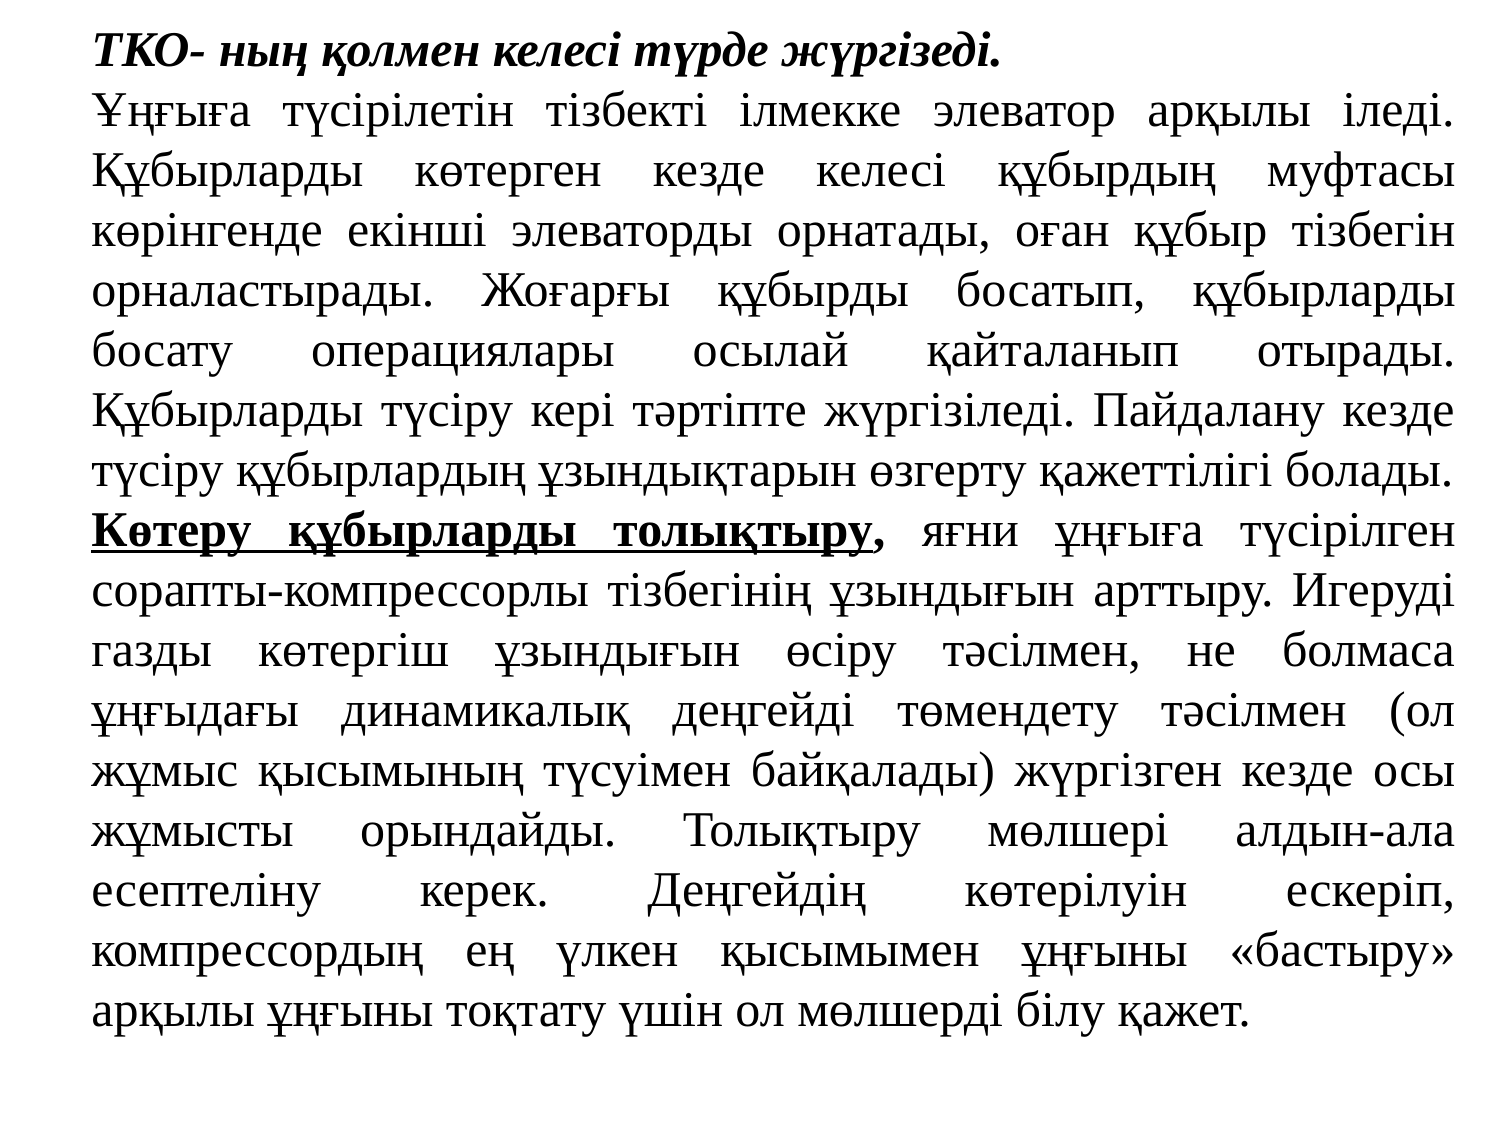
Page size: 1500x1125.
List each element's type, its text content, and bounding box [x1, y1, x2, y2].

text_box ТКО- ның қолмен келесі түрде жүргізеді. Ұңғыға түсірілетін тізбекті ілмекке элеватор арқылы іледі. Құбырларды көтерген кезде келесі құбырдың муфтасы көрінгенде екінші элеваторды орнатады, оған құбыр тізбегін орналастырады. Жоғарғы құбырды босатып, құбырларды босату операциялары осылай қайталанып отырады. Құбырларды түсіру кері тәртіпте жүргізіледі. Пайдалану кезде түсіру құбырлардың ұзындықтарын өзгерту қажеттілігі болады. Көтеру құбырларды толықтыру, яғни ұңғыға түсірілген сорапты-компрессорлы тізбегінің ұзындығын арттыру. Игеруді газды көтергіш ұзындығын өсіру тәсілмен, не болмаса ұңғыдағы динамикалық деңгейді төмендету тәсілмен (ол жұмыс қысымының түсуімен байқалады) жүргізген кезде осы жұмысты орындайды. Толықтыру мөлшері алдын-ала есептеліну керек. Деңгейдің көтерілуін ескеріп, компрессордың ең үлкен қысымымен ұңғыны «бастыру» арқылы ұңғыны тоқтату үшін ол мөлшерді білу қажет. [76, 9, 1471, 1045]
